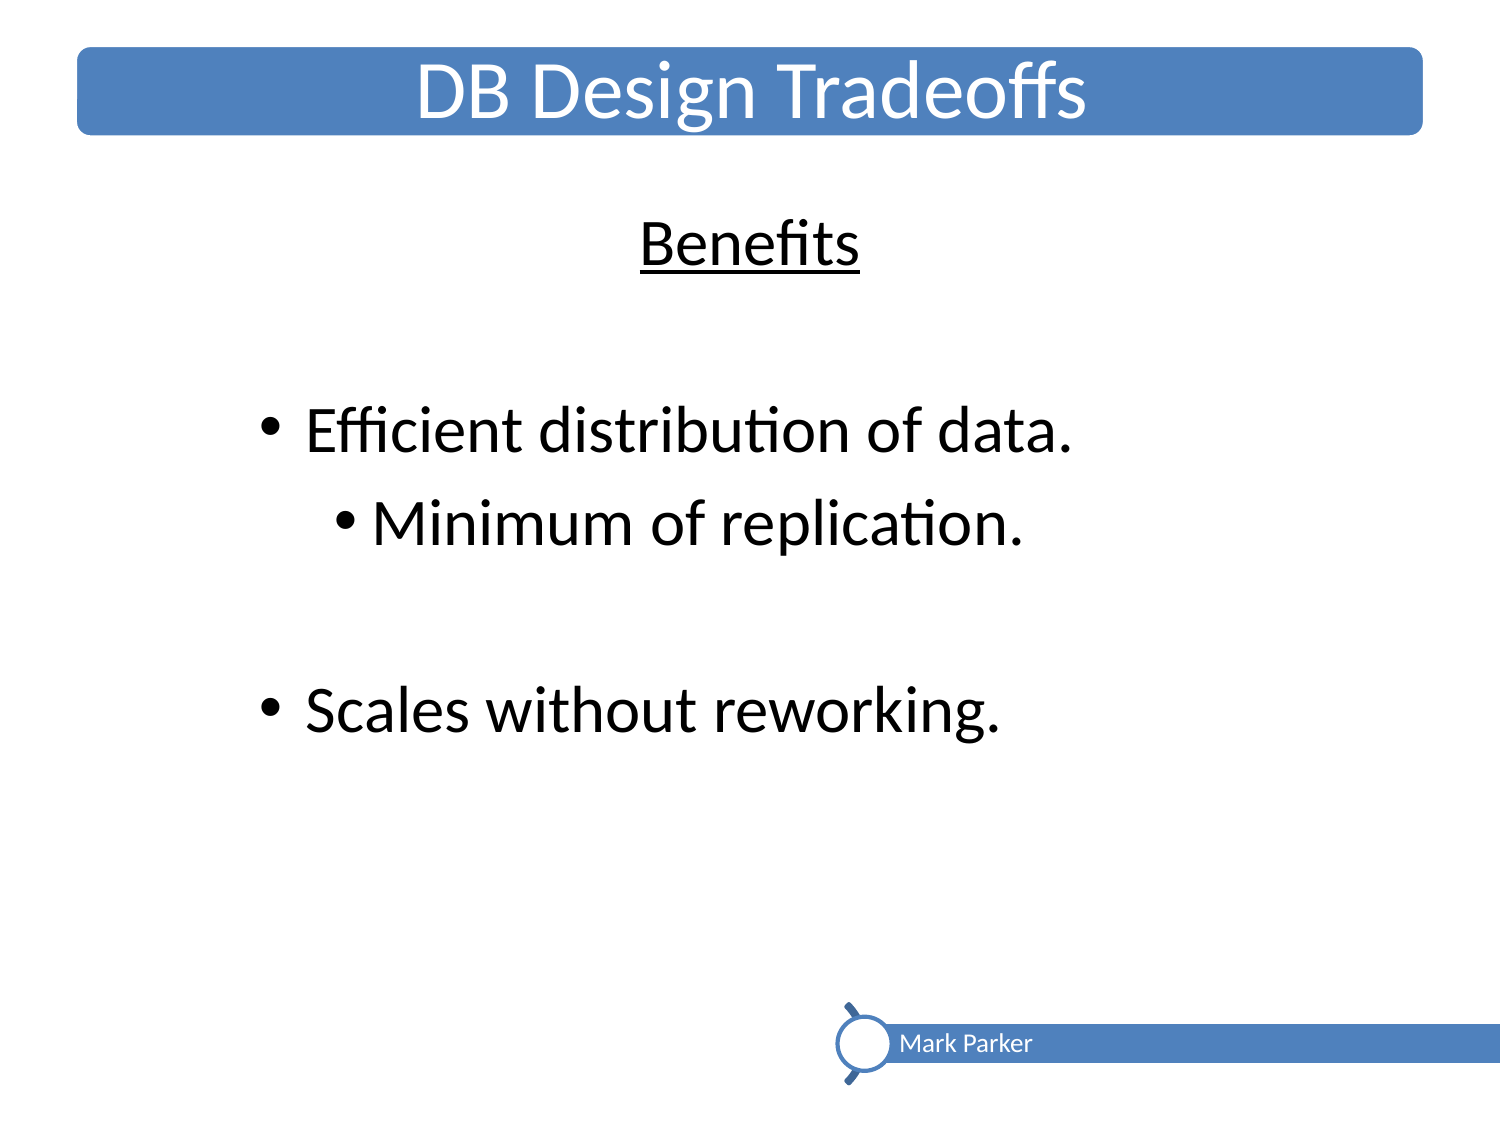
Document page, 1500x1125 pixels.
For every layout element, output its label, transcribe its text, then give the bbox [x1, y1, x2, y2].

text_box Benefits Efficient distribution of data. Minimum of replication. Scales without reworking. [168, 191, 1332, 934]
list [837, 999, 1500, 1088]
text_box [74, 44, 1426, 138]
